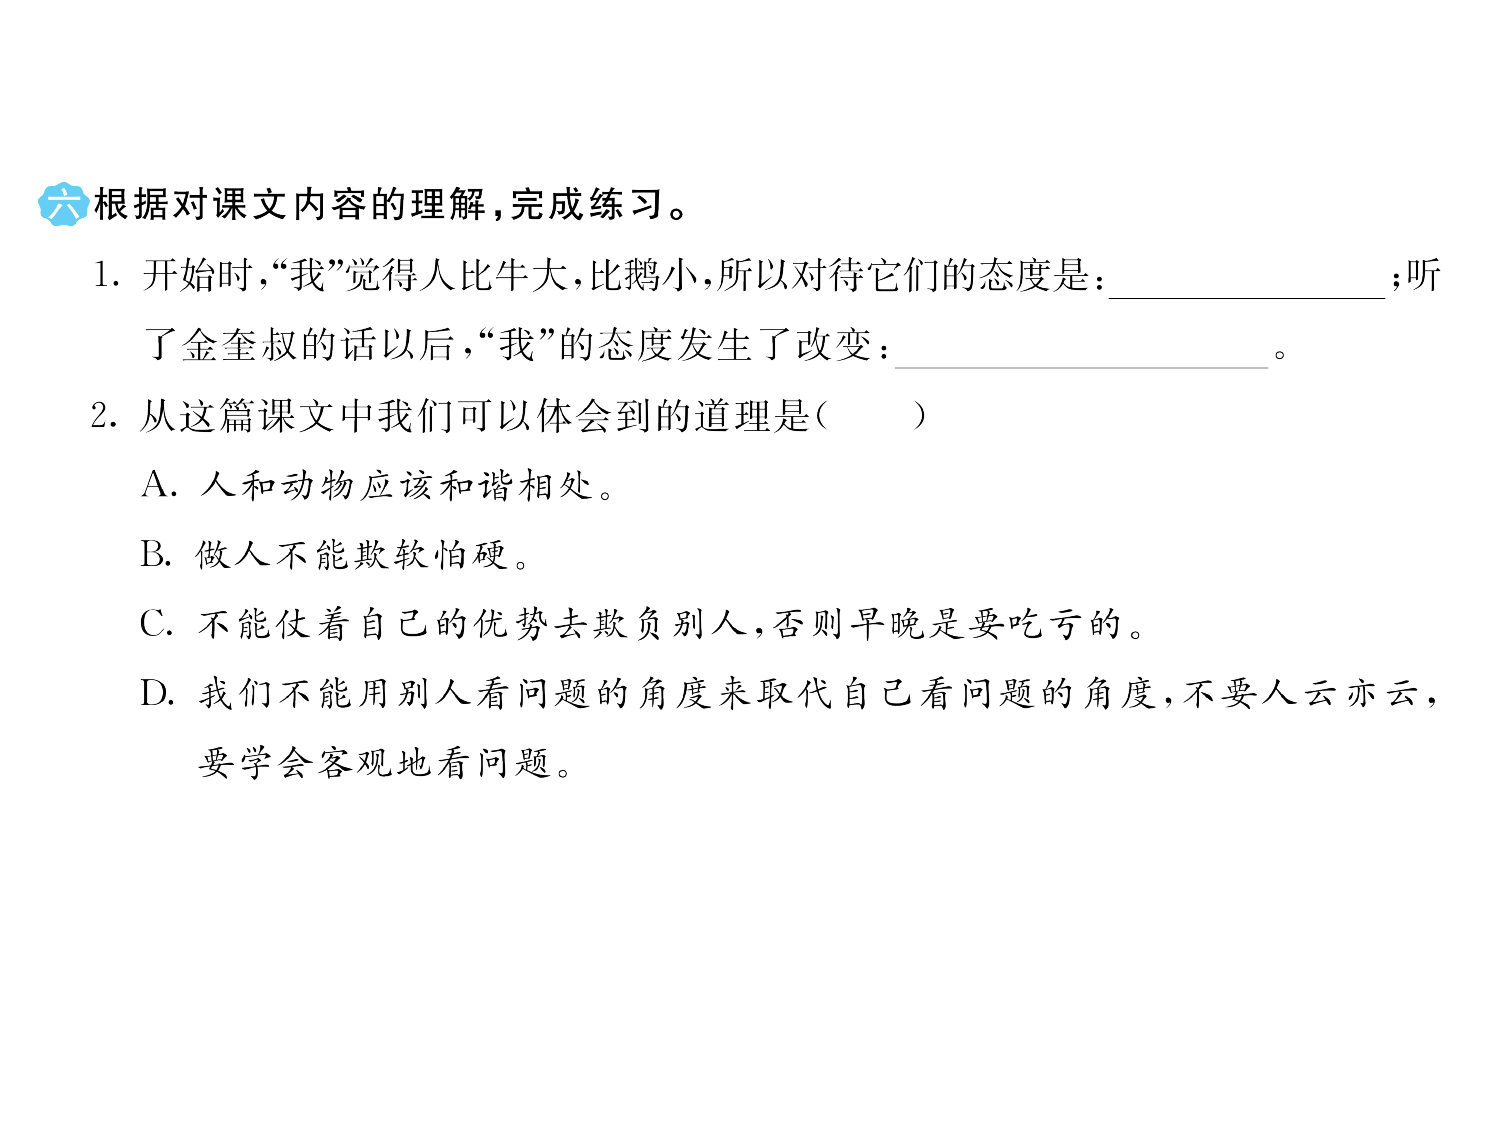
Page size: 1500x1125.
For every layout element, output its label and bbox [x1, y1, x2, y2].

picture [88, 387, 1500, 792]
picture [35, 177, 1453, 385]
